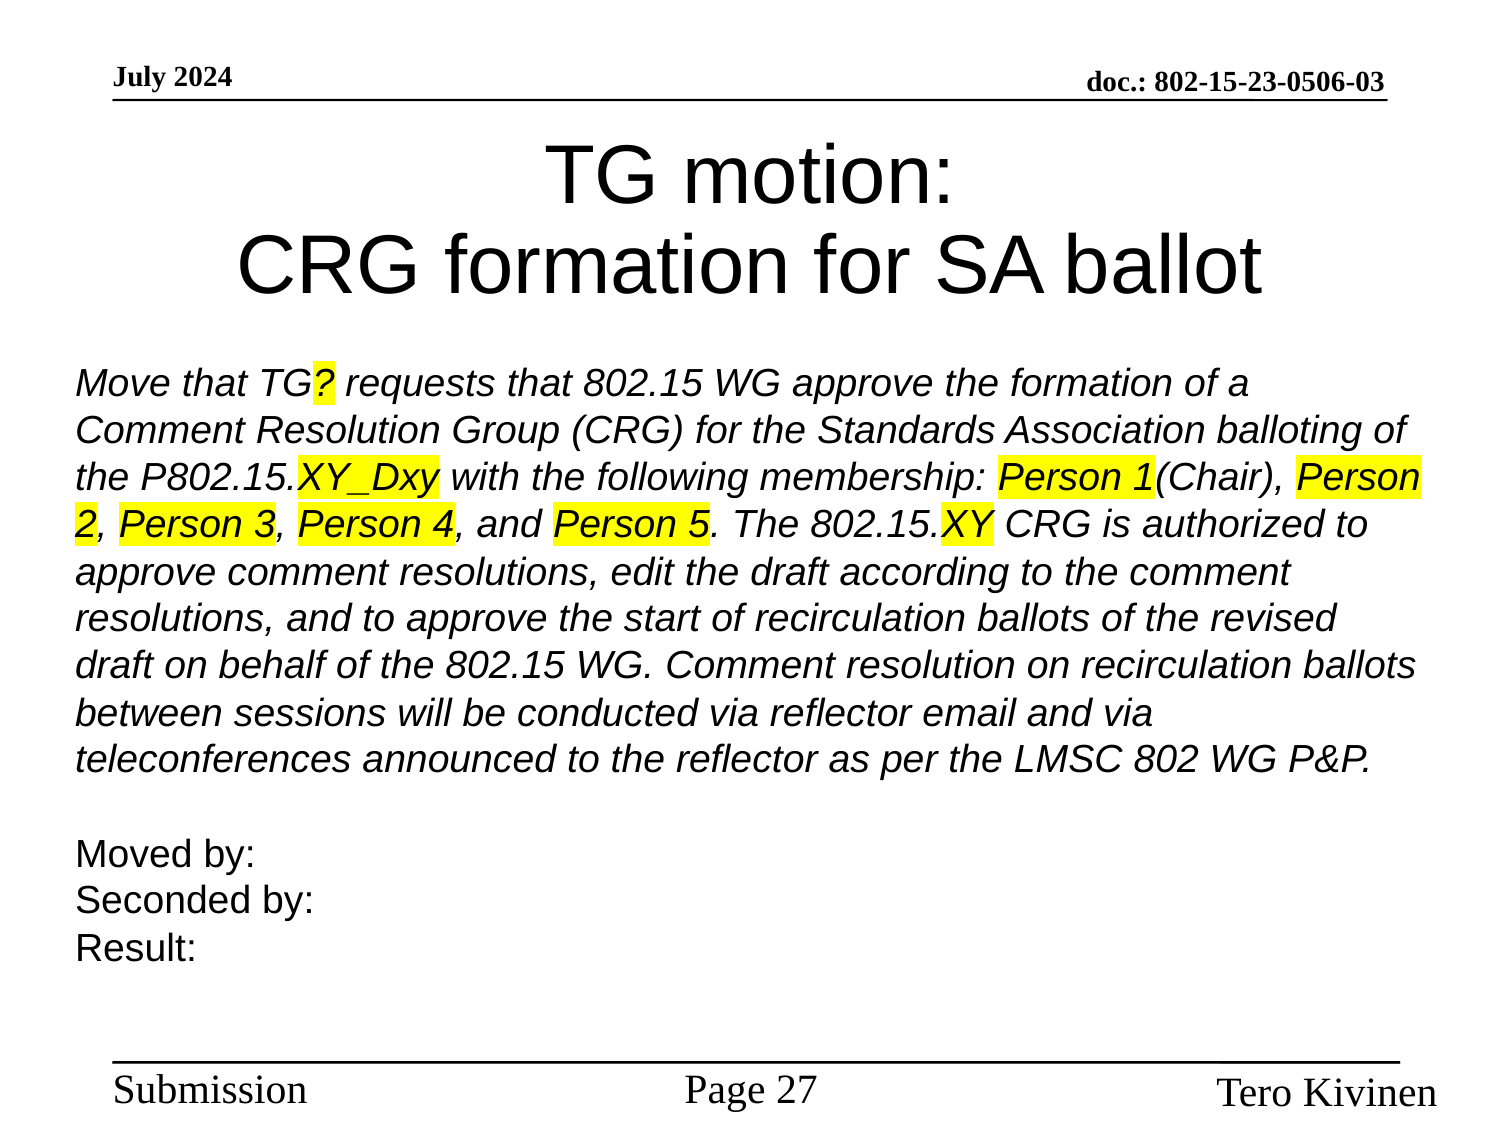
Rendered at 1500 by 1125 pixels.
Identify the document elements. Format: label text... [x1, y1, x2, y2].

text_box Move that TG? requests that 802.15 WG approve the formation of a Comment Resolution Group (CRG) for the Standards Association balloting of the P802.15.XY_Dxy with the following membership: Person 1(Chair), Person 2, Person 3, Person 4, and Person 5. The 802.15.XY CRG is authorized to approve comment resolutions, edit the draft according to the comment resolutions, and to approve the start of recirculation ballots of the revised draft on behalf of the 802.15 WG. Comment resolution on recirculation ballots between sessions will be conducted via reflector email and via teleconferences announced to the reflector as per the LMSC 802 WG P&P. Moved by: Seconded by: Result: [74, 357, 1425, 1010]
title TG motion: CRG formation for SA ballot [37, 127, 1463, 316]
